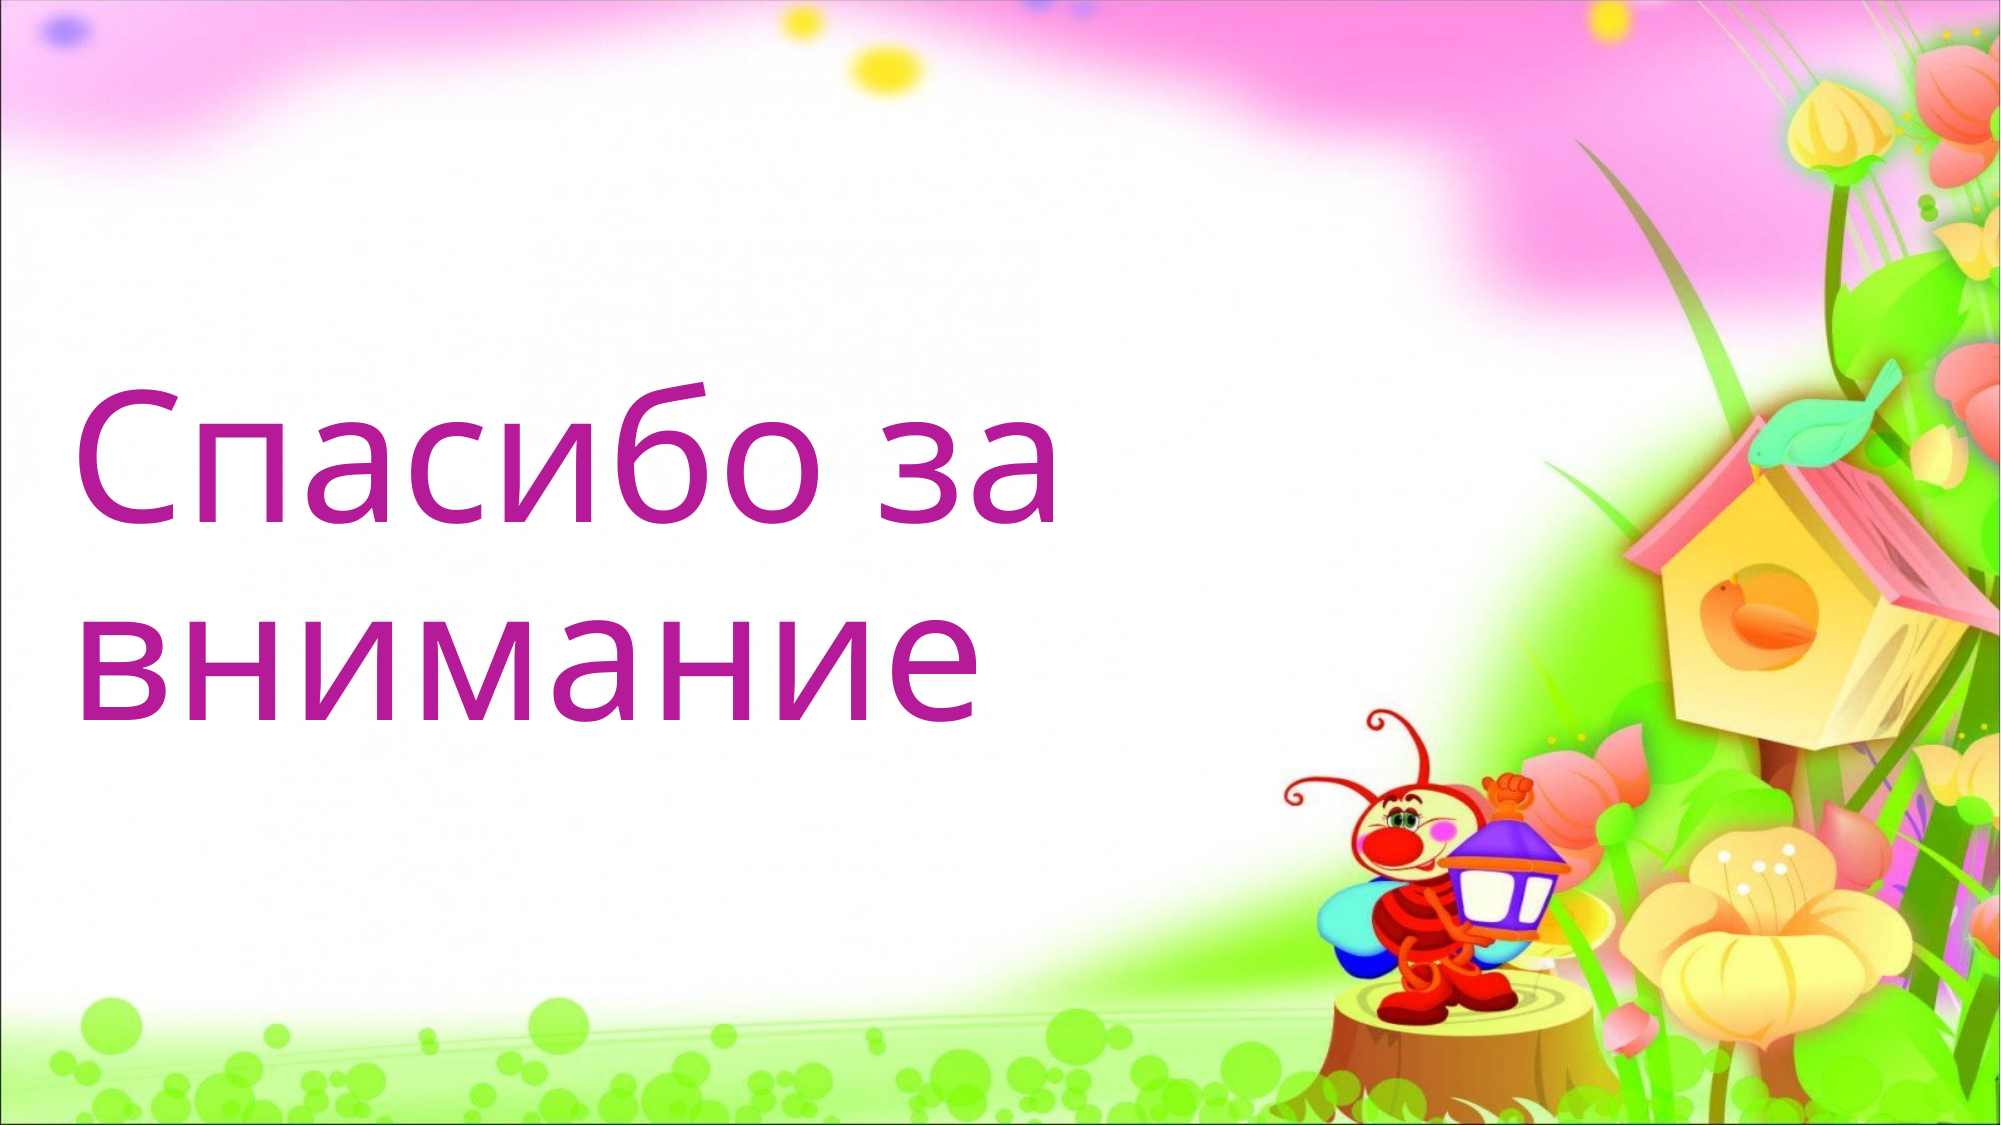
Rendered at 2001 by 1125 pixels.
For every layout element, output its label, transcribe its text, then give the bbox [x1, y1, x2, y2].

picture [0, 0, 2001, 1125]
title Спасибо за внимание [53, 452, 1601, 673]
